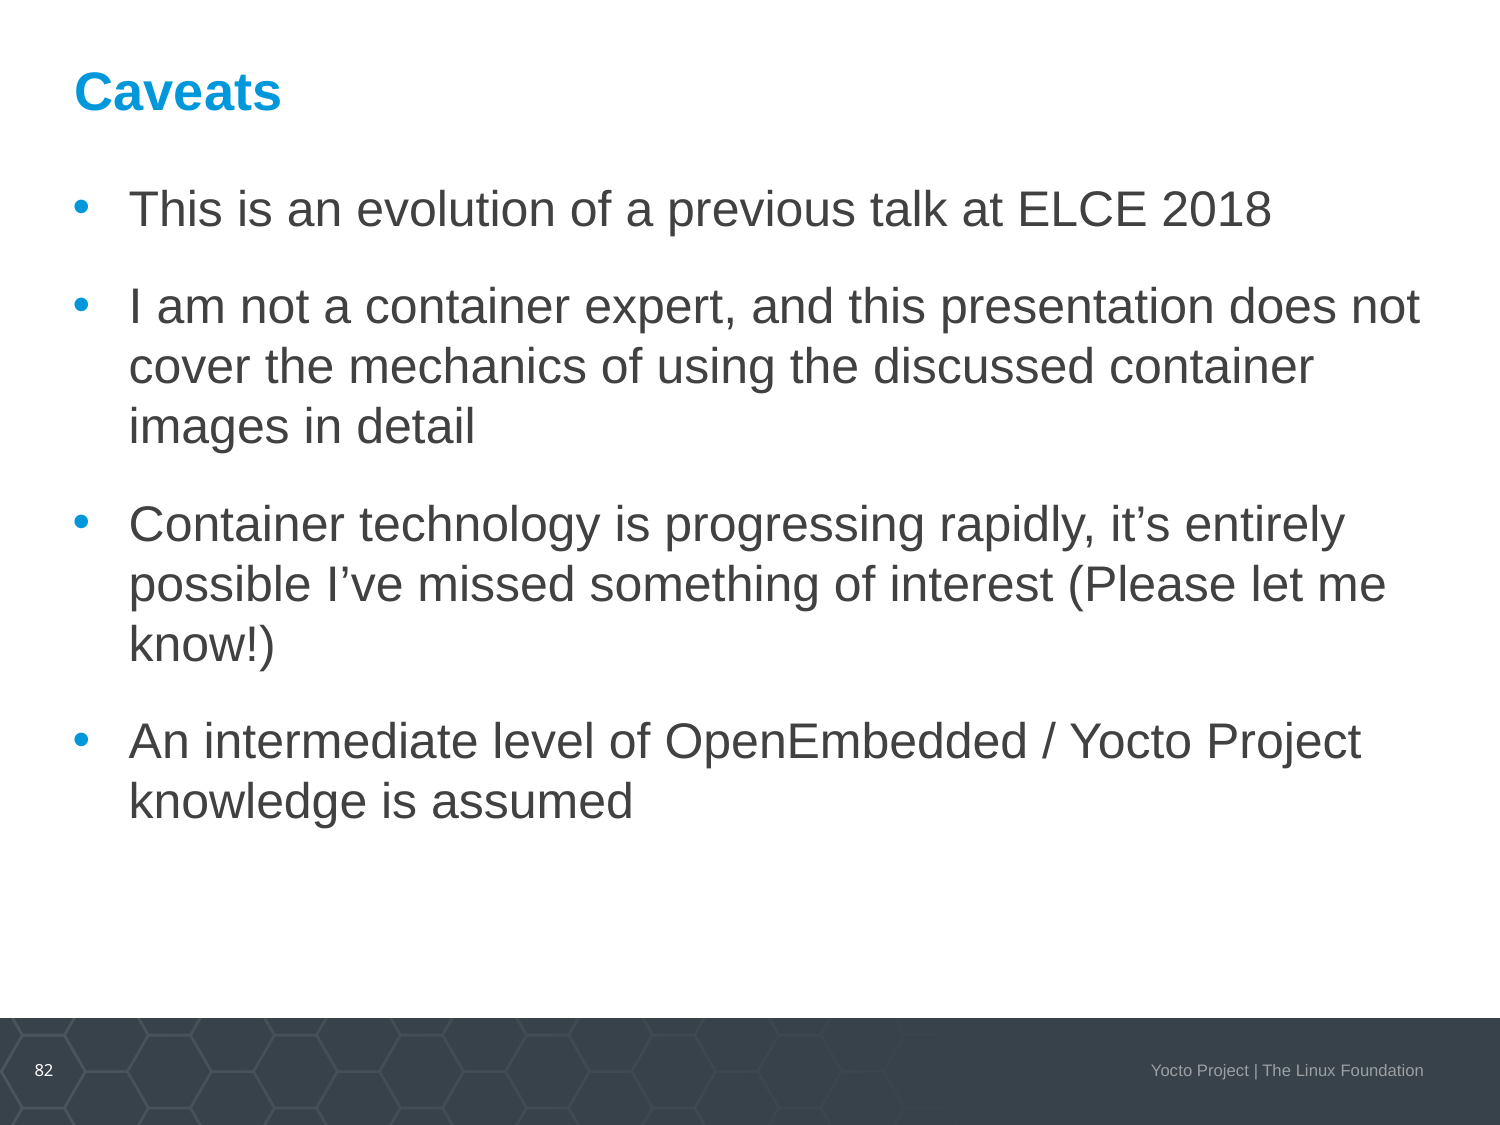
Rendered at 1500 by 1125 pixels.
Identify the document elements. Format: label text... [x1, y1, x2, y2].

list This is an evolution of a previous talk at ELCE 2018 I am not a container expert, and this presentation does not cover the mechanics of using the discussed container images in detail Container technology is progressing rapidly, it’s entirely possible I’ve missed something of interest (Please let me know!) An intermediate level of OpenEmbedded / Yocto Project knowledge is assumed [72, 176, 1423, 984]
title Caveats [74, 67, 1425, 213]
picture [0, 0, 1500, 1125]
